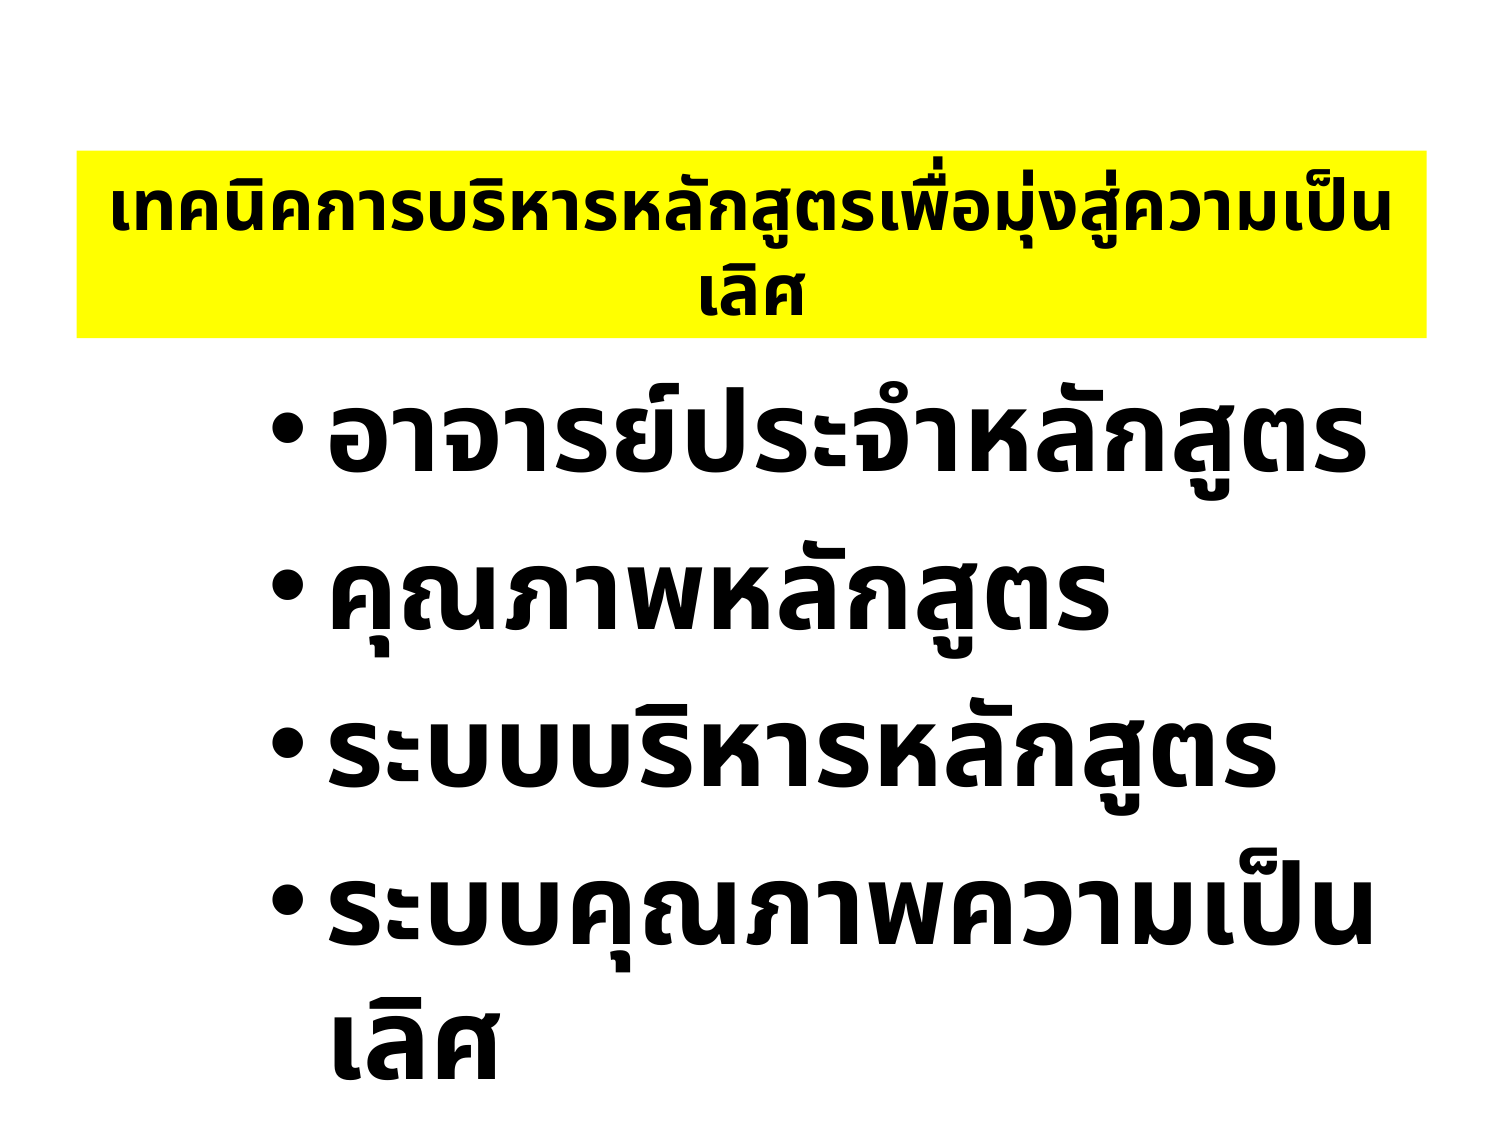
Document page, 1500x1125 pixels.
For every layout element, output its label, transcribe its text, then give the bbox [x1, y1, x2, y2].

list อาจารย์ประจำหลักสูตร คุณภาพหลักสูตร ระบบบริหารหลักสูตร ระบบคุณภาพความเป็นเลิศ [253, 351, 1425, 1094]
title เทคนิคการบริหารหลักสูตรเพื่อมุ่งสู่ความเป็นเลิศ [76, 150, 1427, 339]
